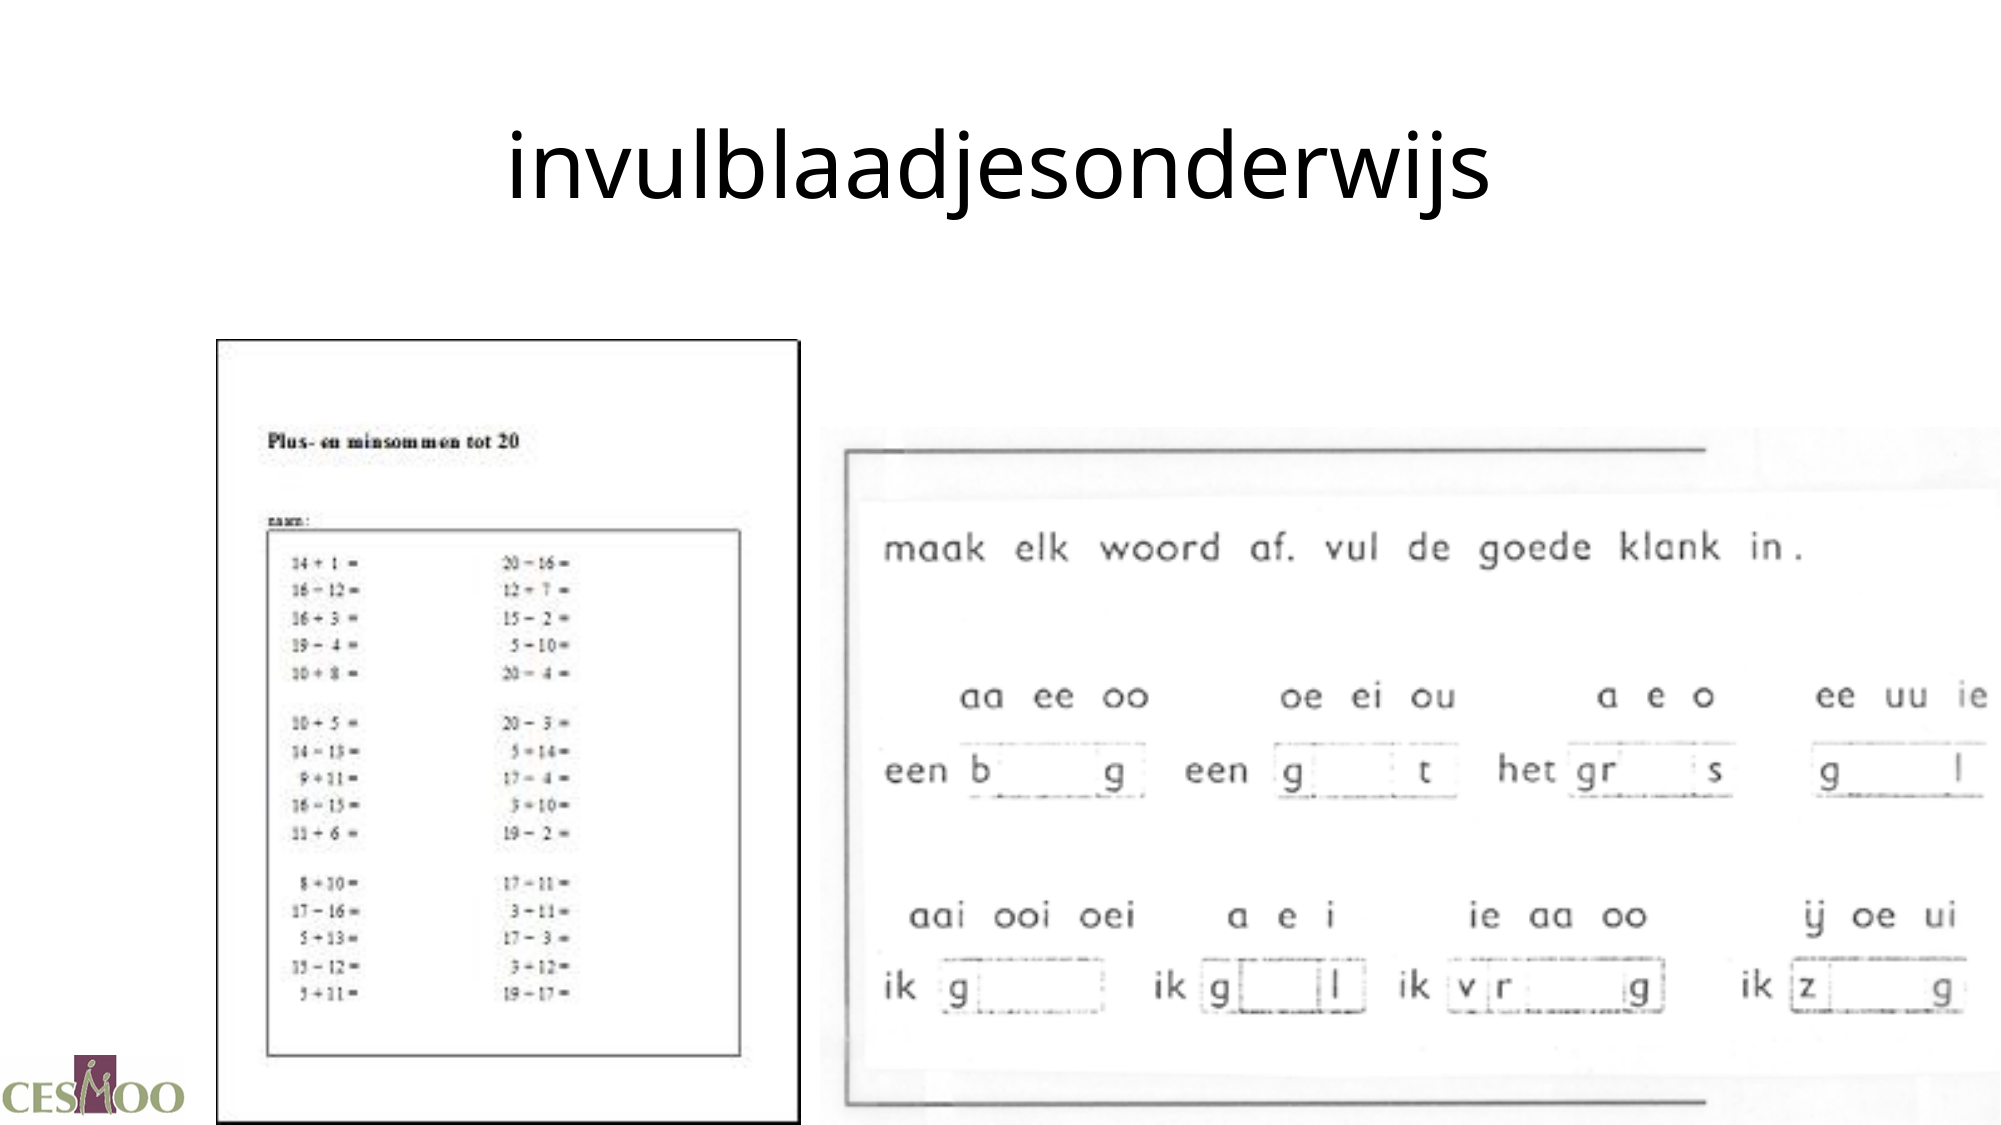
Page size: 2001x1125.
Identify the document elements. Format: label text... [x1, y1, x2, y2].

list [216, 339, 801, 1125]
picture [820, 427, 2000, 1125]
picture [0, 1055, 185, 1125]
title invulblaadjesonderwijs [137, 59, 1863, 278]
